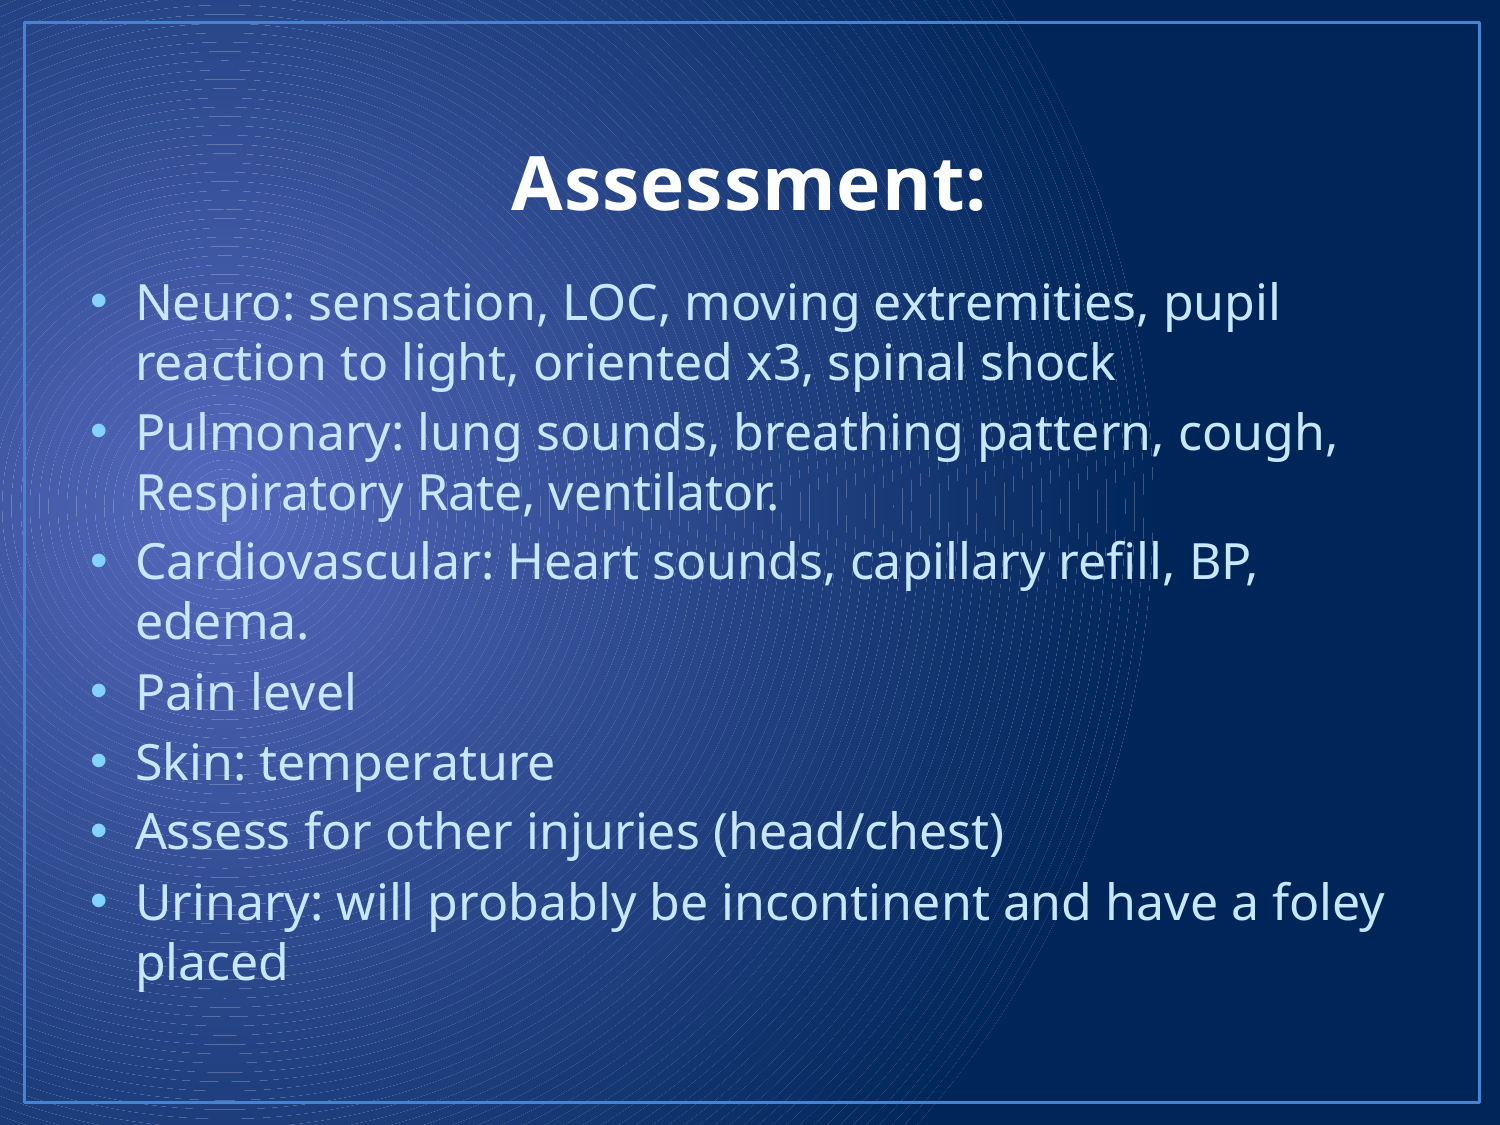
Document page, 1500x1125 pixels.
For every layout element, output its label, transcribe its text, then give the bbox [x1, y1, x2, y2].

title Assessment: [75, 45, 1425, 233]
list Neuro: sensation, LOC, moving extremities, pupil reaction to light, oriented x3, spinal shock Pulmonary: lung sounds, breathing pattern, cough, Respiratory Rate, ventilator. Cardiovascular: Heart sounds, capillary refill, BP, edema. Pain level Skin: temperature Assess for other injuries (head/chest) Urinary: will probably be incontinent and have a foley placed [75, 262, 1425, 1005]
